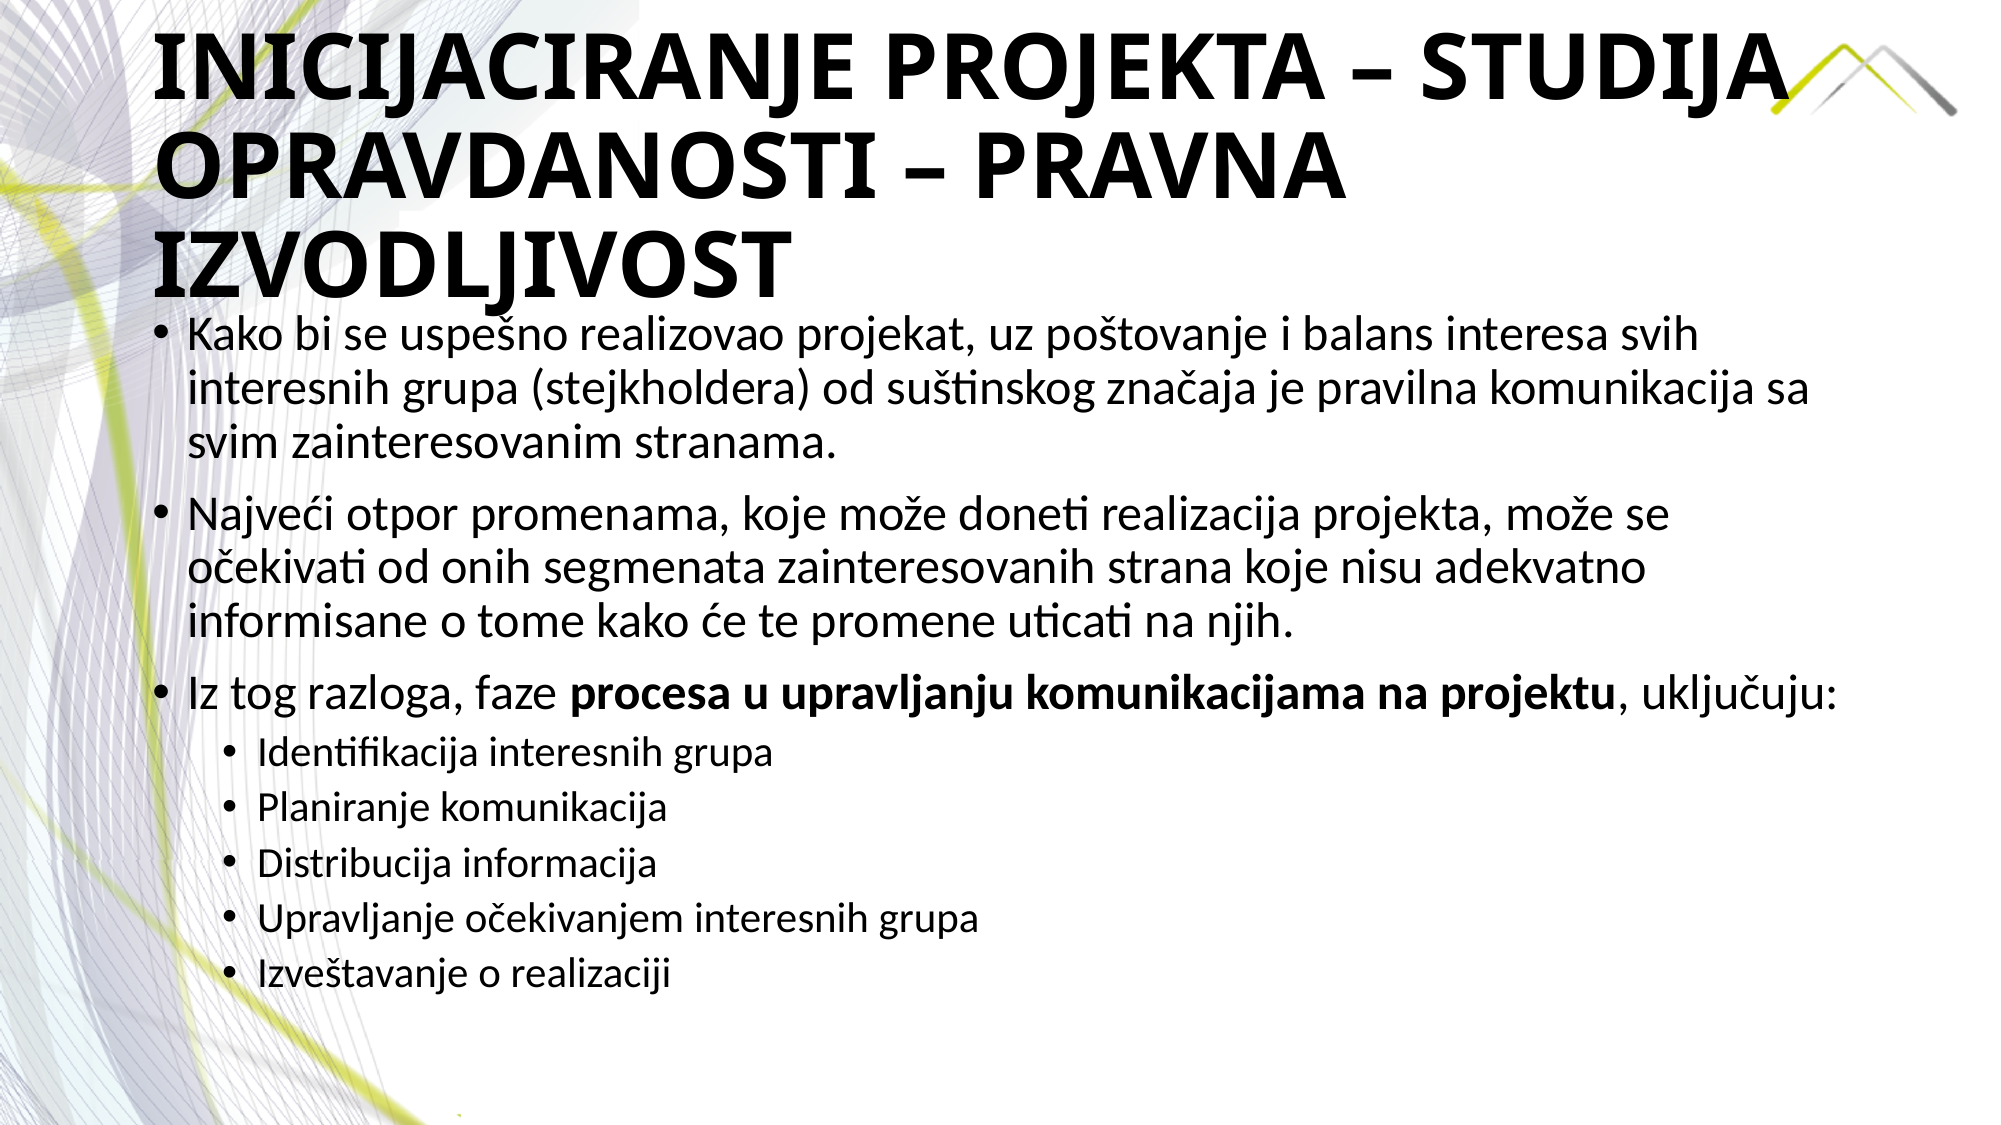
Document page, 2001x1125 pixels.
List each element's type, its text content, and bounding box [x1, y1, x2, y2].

list Kako bi se uspešno realizovao projekat, uz poštovanje i balans interesa svih interesnih grupa (stejkholdera) od suštinskog značaja je pravilna komunikacija sa svim zainteresovanim stranama. Najveći otpor promenama, koje može doneti realizacija projekta, može se očekivati od onih segmenata zainteresovanih strana koje nisu adekvatno informisane o tome kako će te promene uticati na njih. Iz tog razloga, faze procesa u upravljanju komunikacijama na projektu, uključuju: Identifikacija interesnih grupa Planiranje komunikacija Distribucija informacija Upravljanje očekivanjem interesnih grupa Izveštavanje o realizaciji [137, 299, 1863, 1014]
picture [0, 0, 661, 1125]
picture [1718, 0, 2000, 167]
title INICIJACIRANJE PROJEKTA – STUDIJA OPRAVDANOSTI – PRAVNA IZVODLJIVOST [137, 59, 1863, 278]
